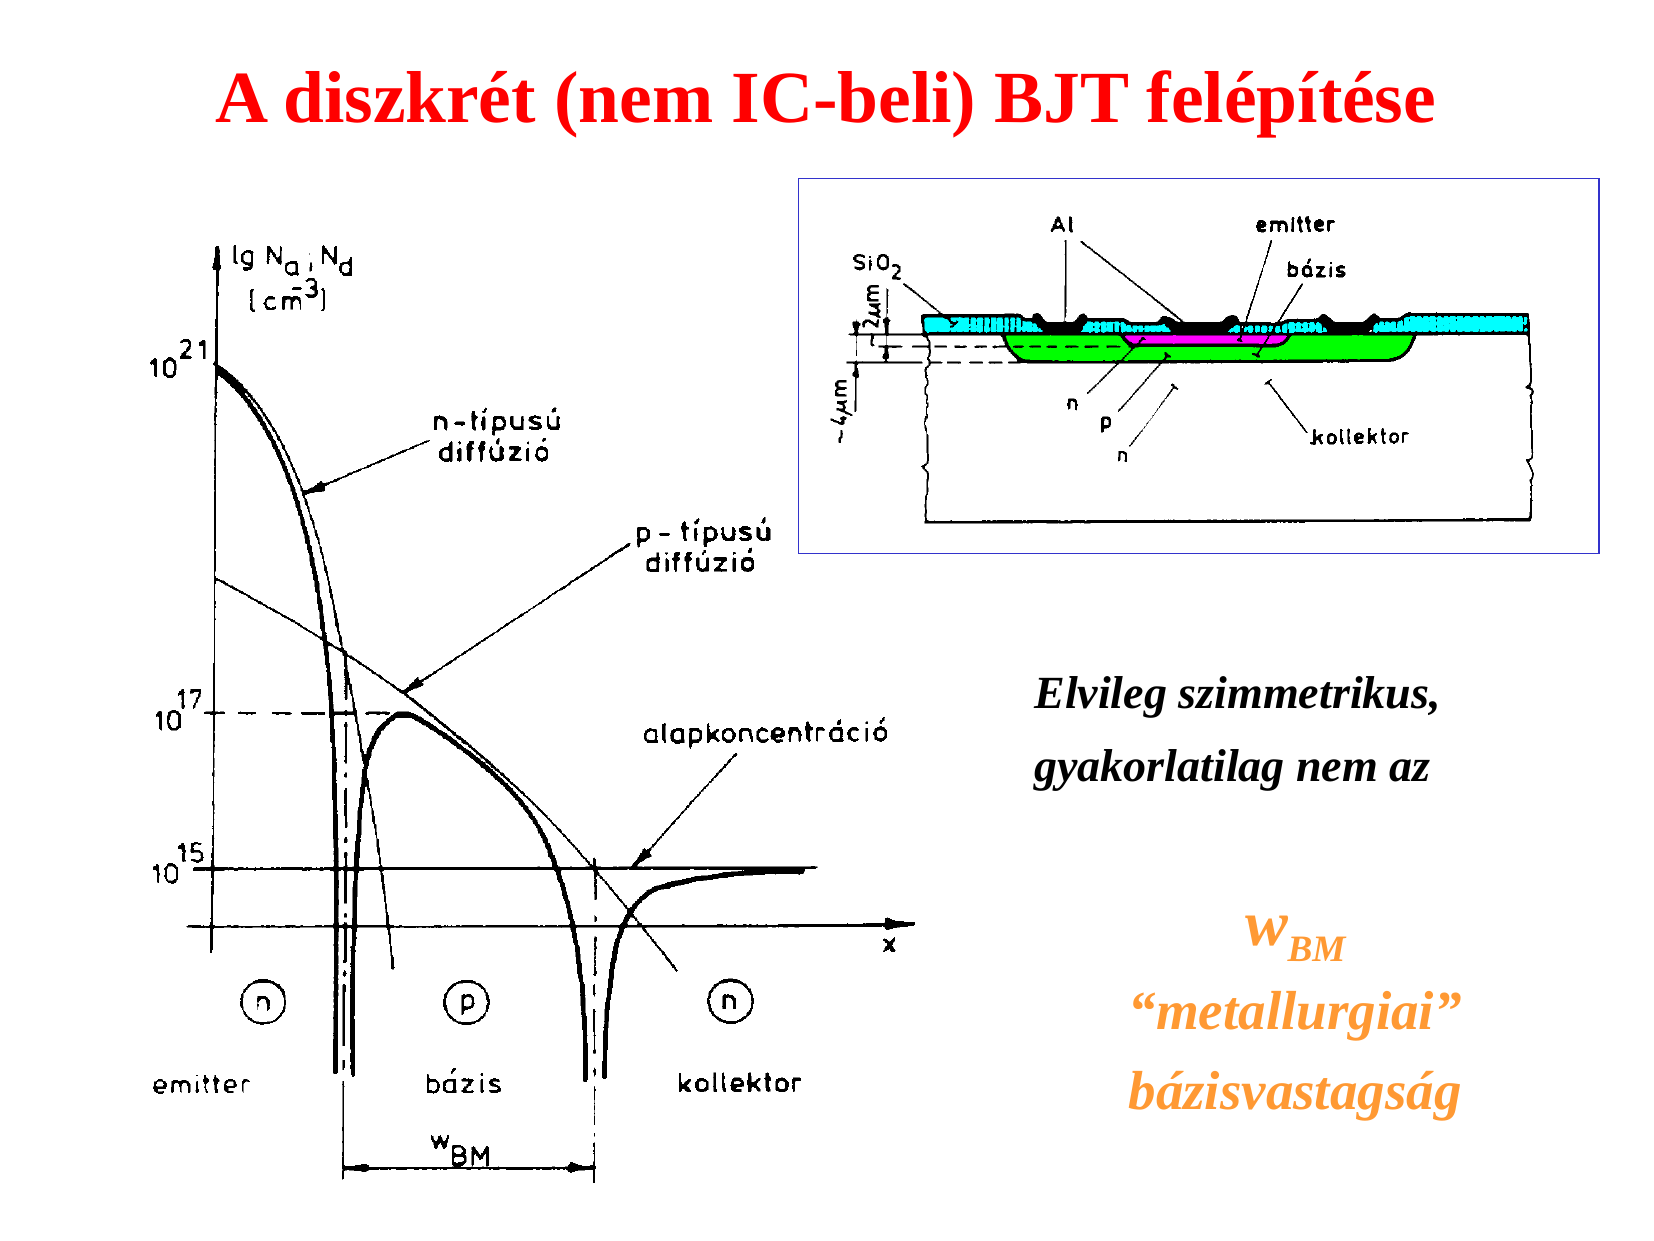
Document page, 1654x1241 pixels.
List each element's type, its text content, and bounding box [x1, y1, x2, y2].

text_box wBM “metallurgiai” bázisvastagság [1033, 881, 1557, 1128]
picture [96, 178, 1599, 1199]
text_box Elvileg szimmetrikus, gyakorlatilag nem az [1019, 661, 1599, 799]
text_box A diszkrét (nem IC-beli) BJT felépítése [110, 41, 1544, 145]
